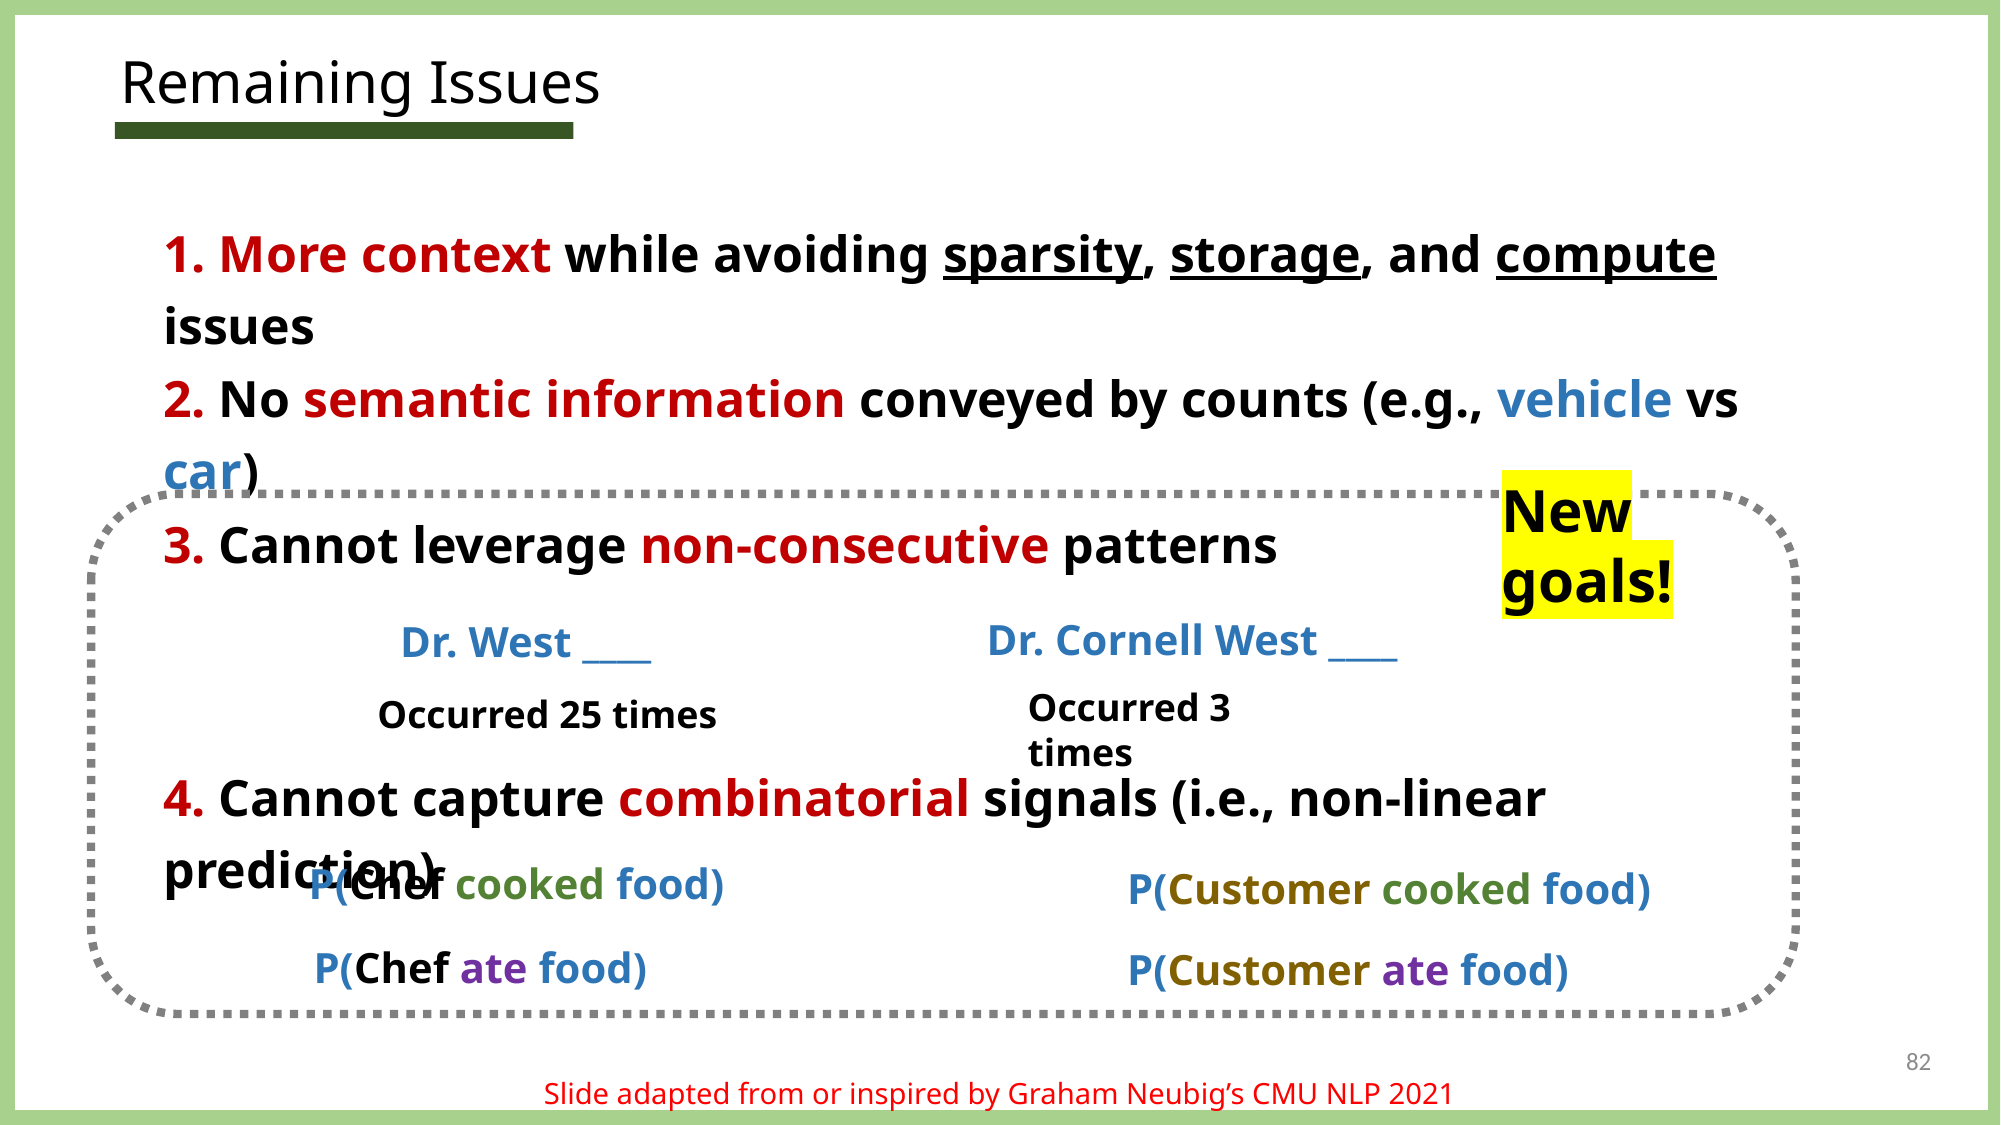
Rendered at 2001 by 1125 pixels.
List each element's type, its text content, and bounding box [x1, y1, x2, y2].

text_box [114, 121, 575, 140]
text_box 2. No semantic information conveyed by counts (e.g., vehicle vs car) [148, 348, 1796, 463]
text_box New goals! [1487, 466, 1816, 621]
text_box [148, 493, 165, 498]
text_box 1. More context while avoiding sparsity, storage, and compute issues [148, 203, 1796, 318]
title Remaining Issues [105, 45, 1572, 237]
slide_number 82 [1496, 1030, 1947, 1091]
text_box Slide adapted from or inspired by Graham Neubig’s CMU NLP 2021 [228, 1060, 1771, 1121]
text_box [90, 492, 1797, 1016]
